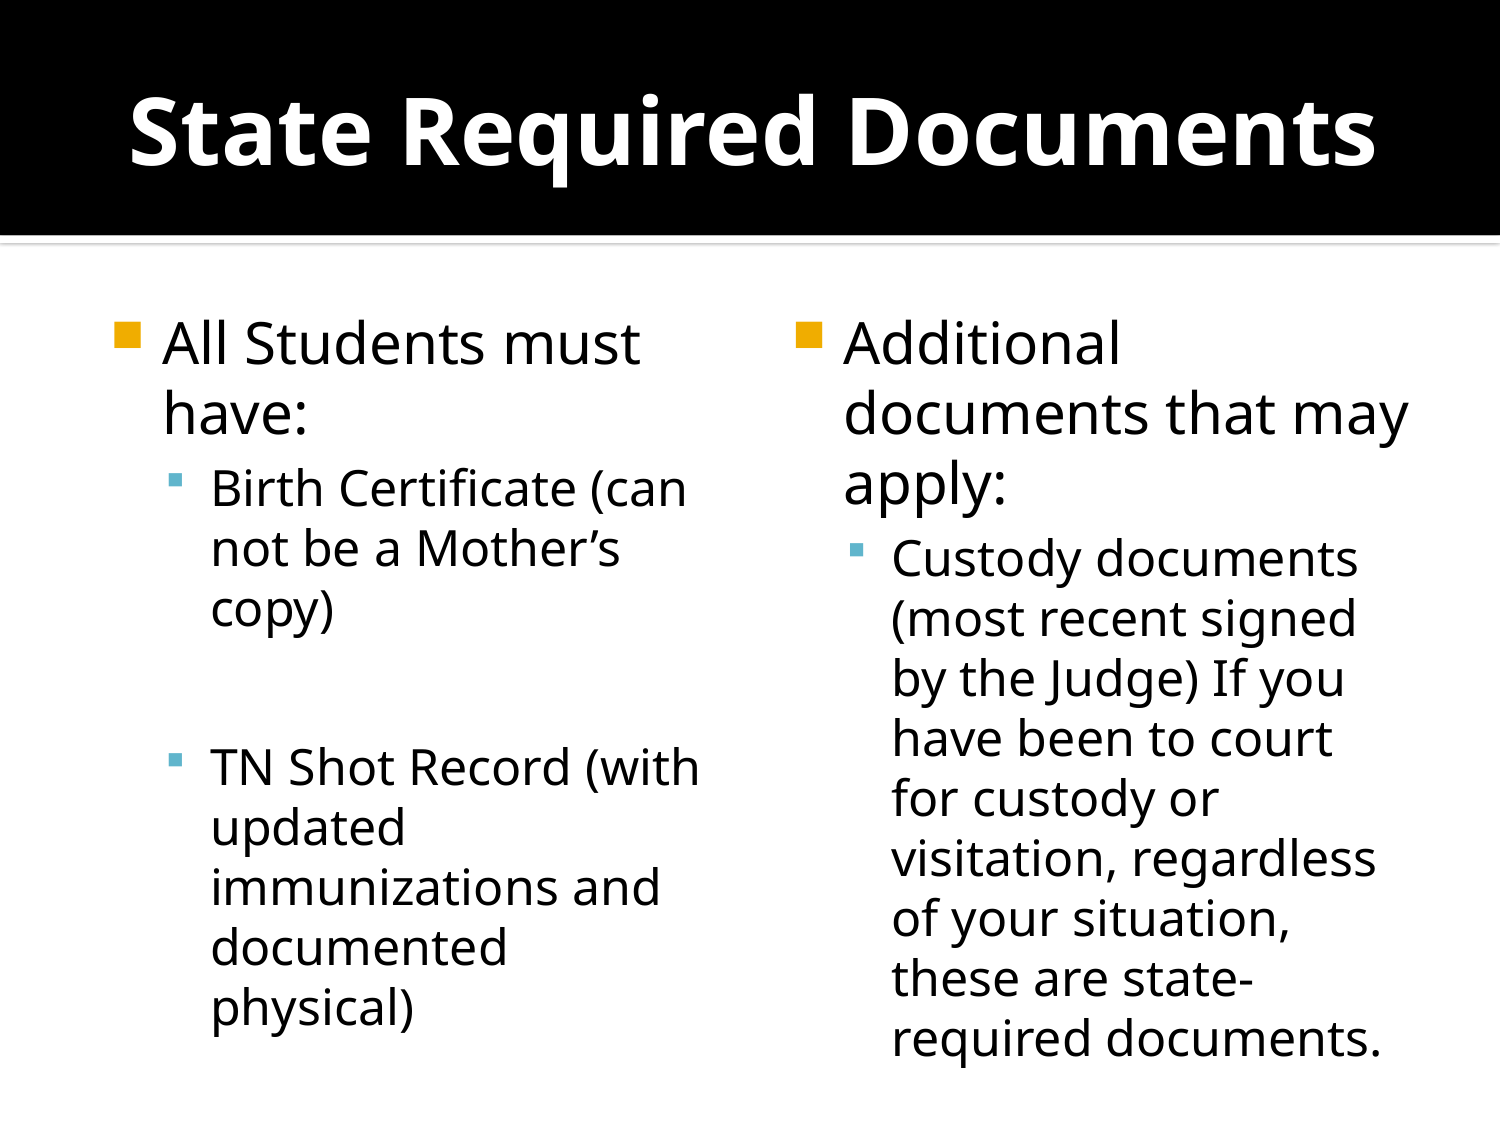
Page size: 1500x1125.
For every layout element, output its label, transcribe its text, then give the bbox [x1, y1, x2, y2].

list Additional documents that may apply: Custody documents (most recent signed by the Judge) If you have been to court for custody or visitation, regardless of your situation, these are state-required documents. [762, 291, 1425, 1050]
title State Required Documents [75, 24, 1425, 231]
list All Students must have: Birth Certificate (can not be a Mother’s copy) TN Shot Record (with updated immunizations and documented physical) [75, 291, 738, 1050]
